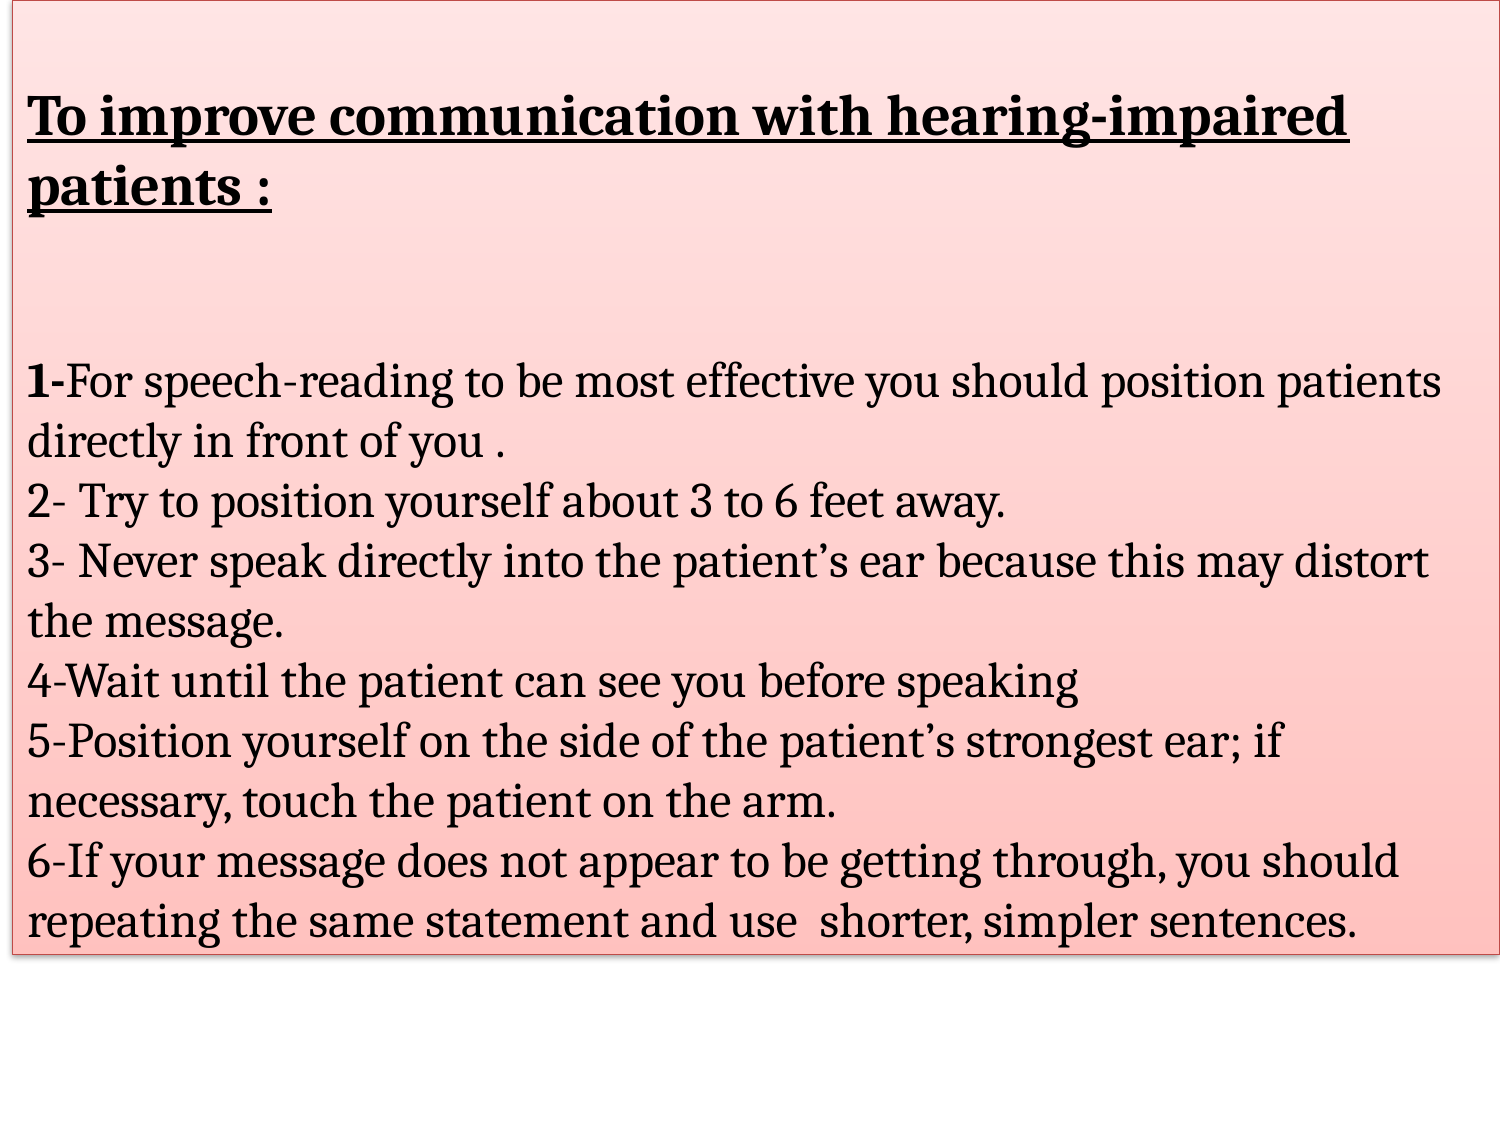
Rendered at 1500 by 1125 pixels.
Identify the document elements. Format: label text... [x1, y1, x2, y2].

text_box To improve communication with hearing-impaired patients : 1-For speech-reading to be most effective you should position patients directly in front of you . 2- Try to position yourself about 3 to 6 feet away. 3- Never speak directly into the patient’s ear because this may distort the message. 4-Wait until the patient can see you before speaking 5-Position yourself on the side of the patient’s strongest ear; if necessary, touch the patient on the arm. 6-If your message does not appear to be getting through, you should repeating the same statement and use shorter, simpler sentences. [12, 0, 1500, 955]
